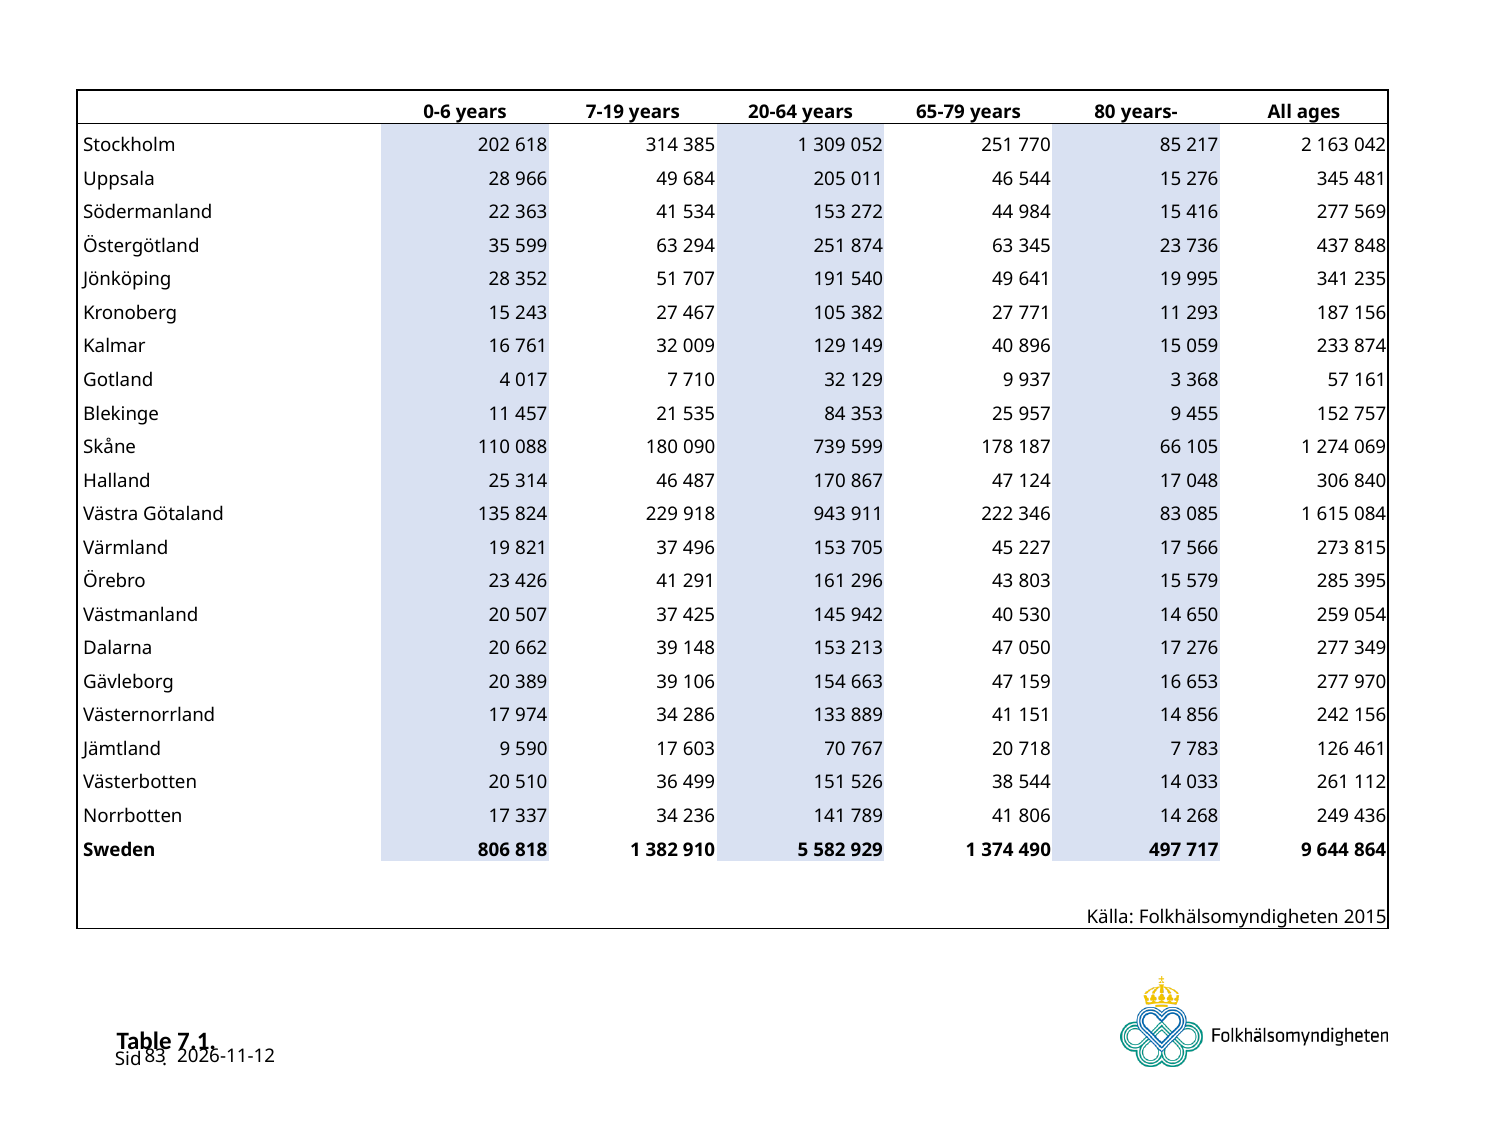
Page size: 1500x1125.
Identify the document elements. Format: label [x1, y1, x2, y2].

slide_number [177, 1055, 306, 1070]
table_cell [78, 124, 1387, 928]
table_header [78, 91, 1387, 123]
picture [1120, 976, 1388, 1067]
slide_number [116, 1055, 167, 1070]
title [116, 987, 597, 1055]
